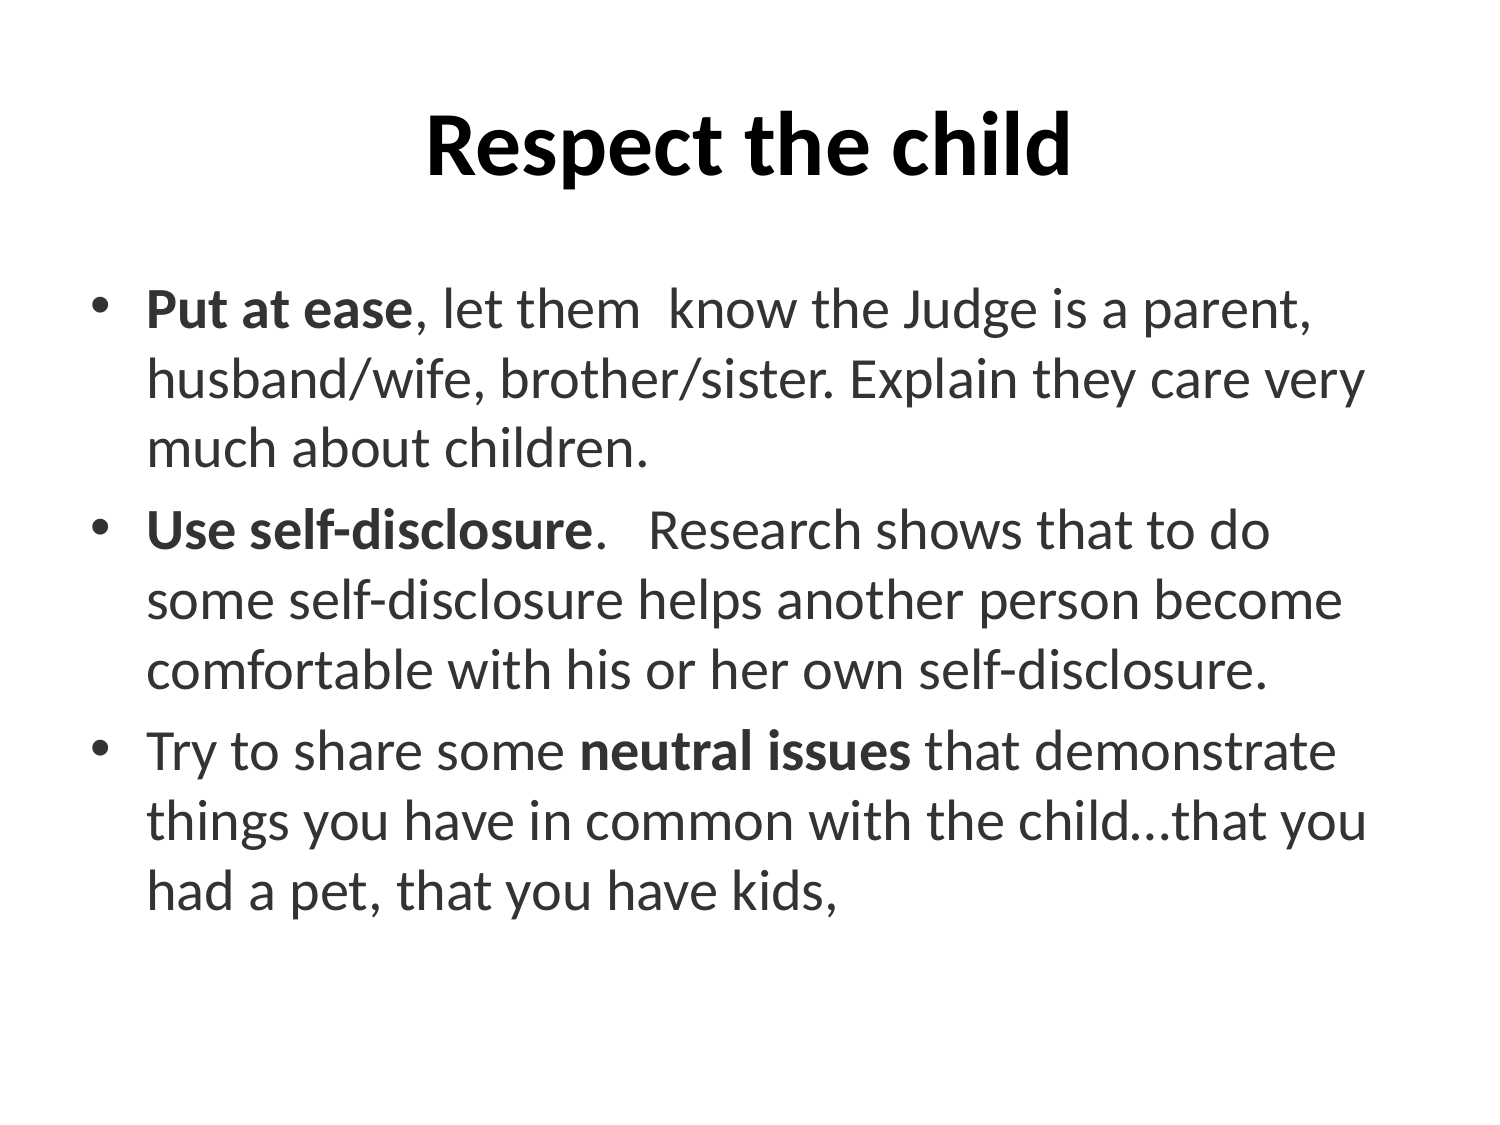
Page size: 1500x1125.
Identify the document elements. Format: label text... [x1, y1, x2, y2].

title Respect the child [75, 45, 1425, 233]
list Put at ease, let them know the Judge is a parent, husband/wife, brother/sister. Explain they care very much about children. Use self-disclosure. Research shows that to do some self-disclosure helps another person become comfortable with his or her own self-disclosure. Try to share some neutral issues that demonstrate things you have in common with the child…that you had a pet, that you have kids, [75, 262, 1425, 1005]
